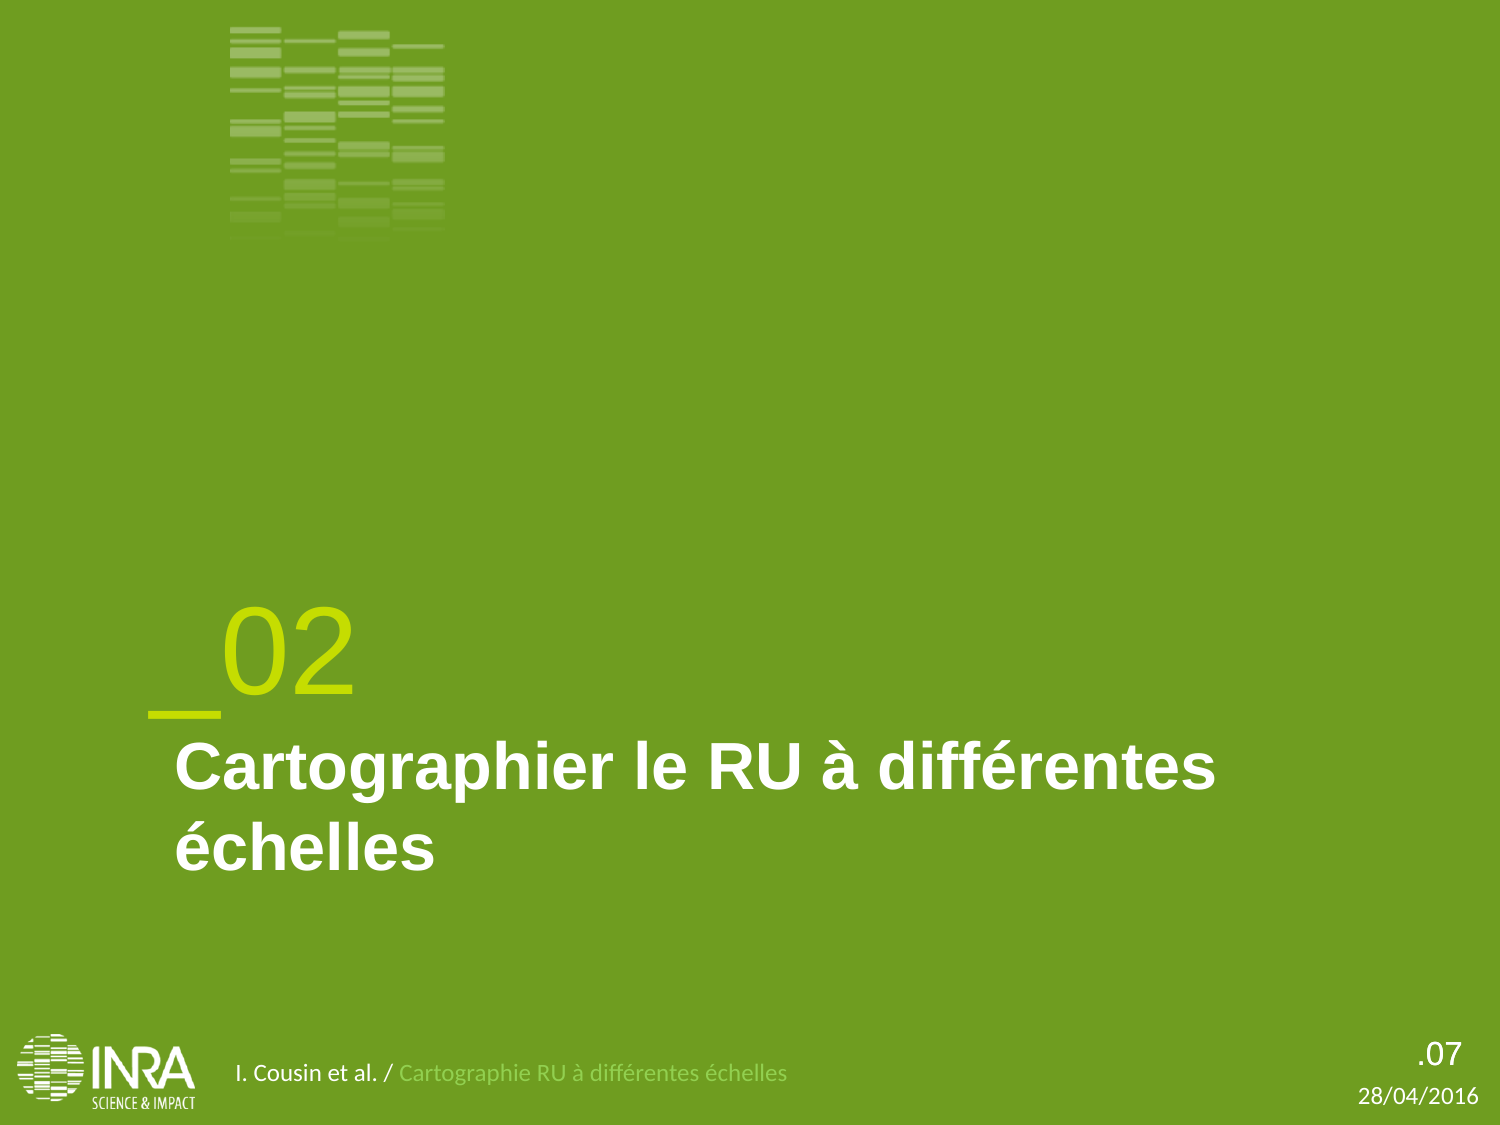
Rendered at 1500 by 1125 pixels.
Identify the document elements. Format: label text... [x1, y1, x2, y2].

picture [17, 1034, 195, 1109]
text_box .07 [1293, 1024, 1478, 1066]
text_box Cartographier le RU à différentes échelles [159, 715, 1500, 891]
picture [230, 7, 445, 348]
text_box _02 [135, 562, 526, 728]
